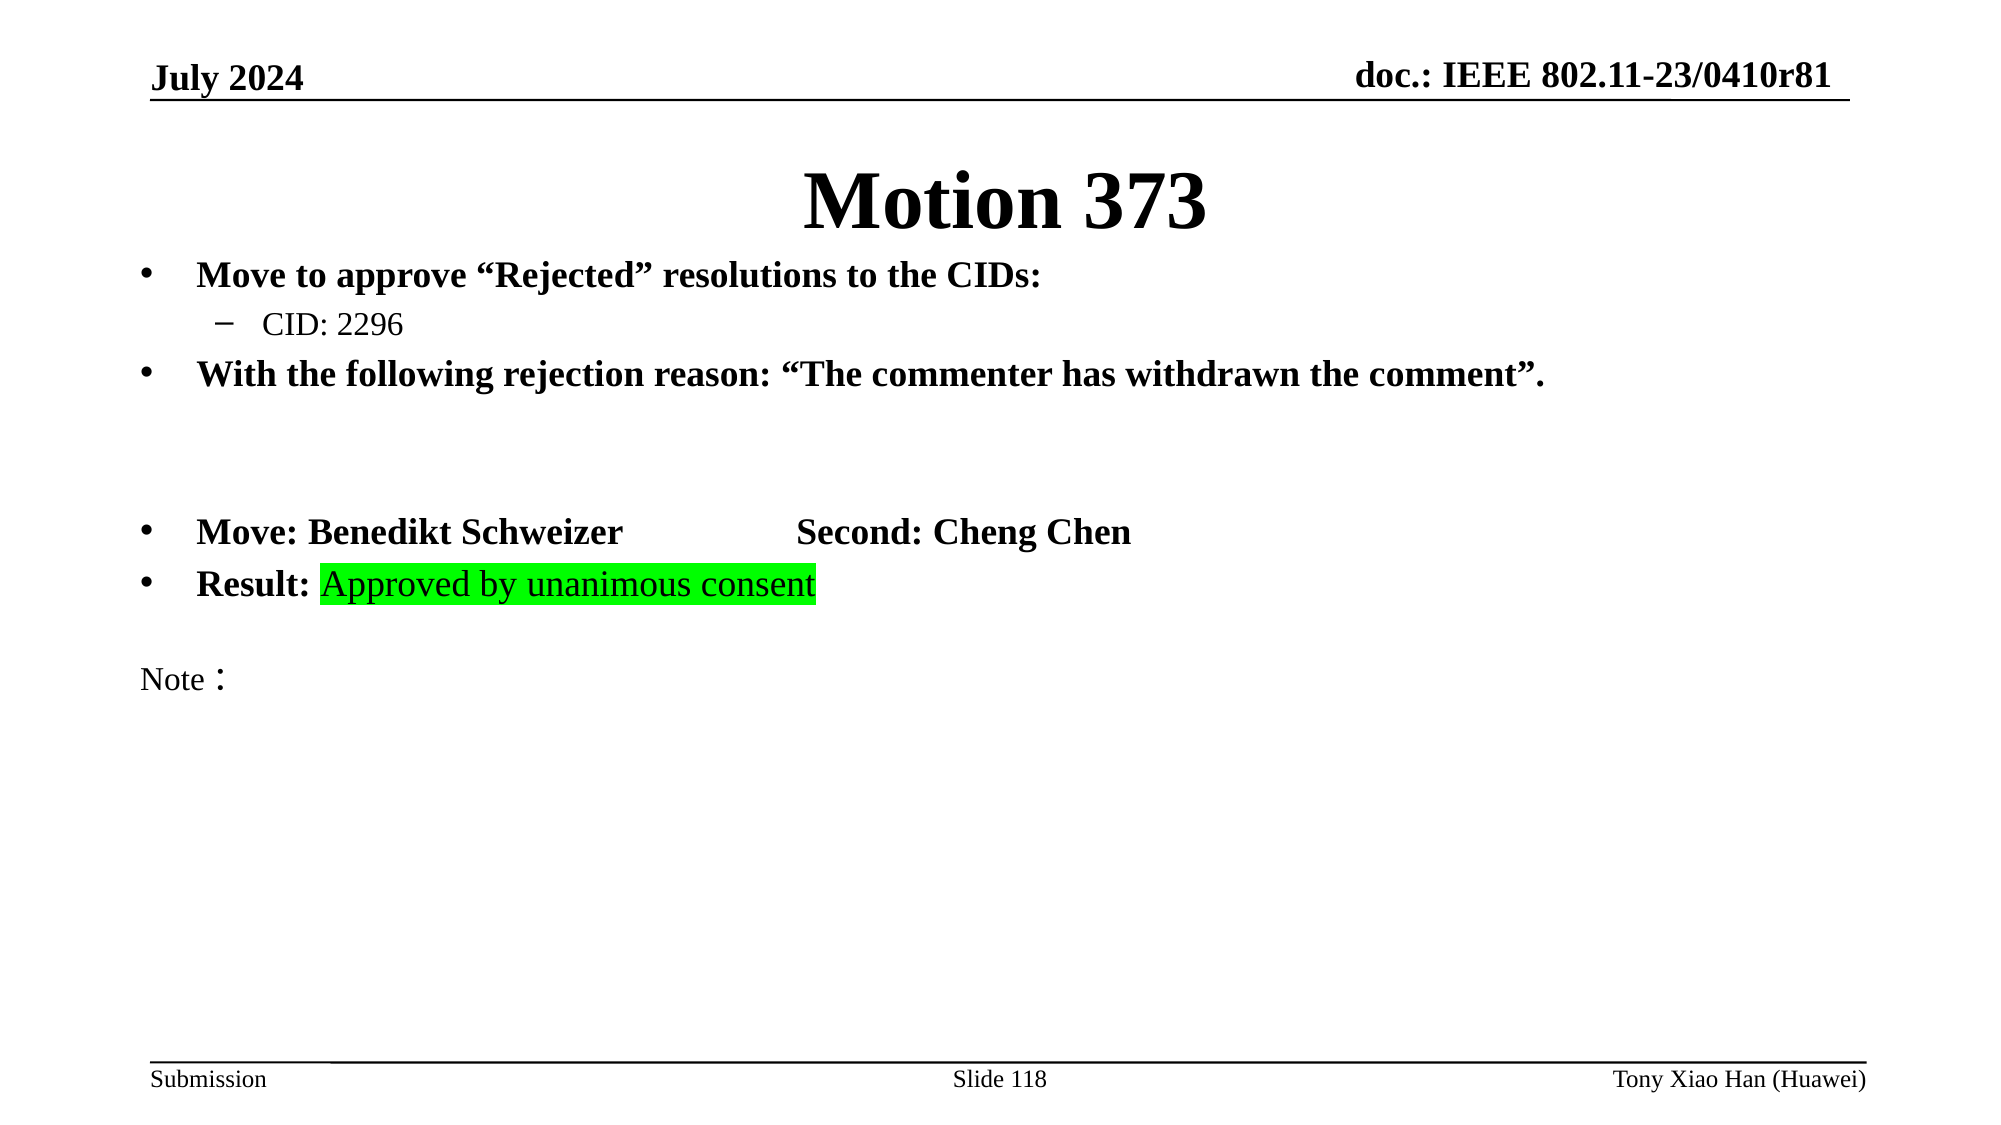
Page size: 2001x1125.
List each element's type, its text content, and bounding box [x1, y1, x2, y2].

text_box Motion 373 [368, 137, 1644, 212]
text_box Move to approve “Rejected” resolutions to the CIDs: CID: 2296 With the following rejection reason: “The commenter has withdrawn the comment”. Move: Benedikt Schweizer Second: Cheng Chen Result: Approved by unanimous consent Note： [125, 212, 1888, 900]
